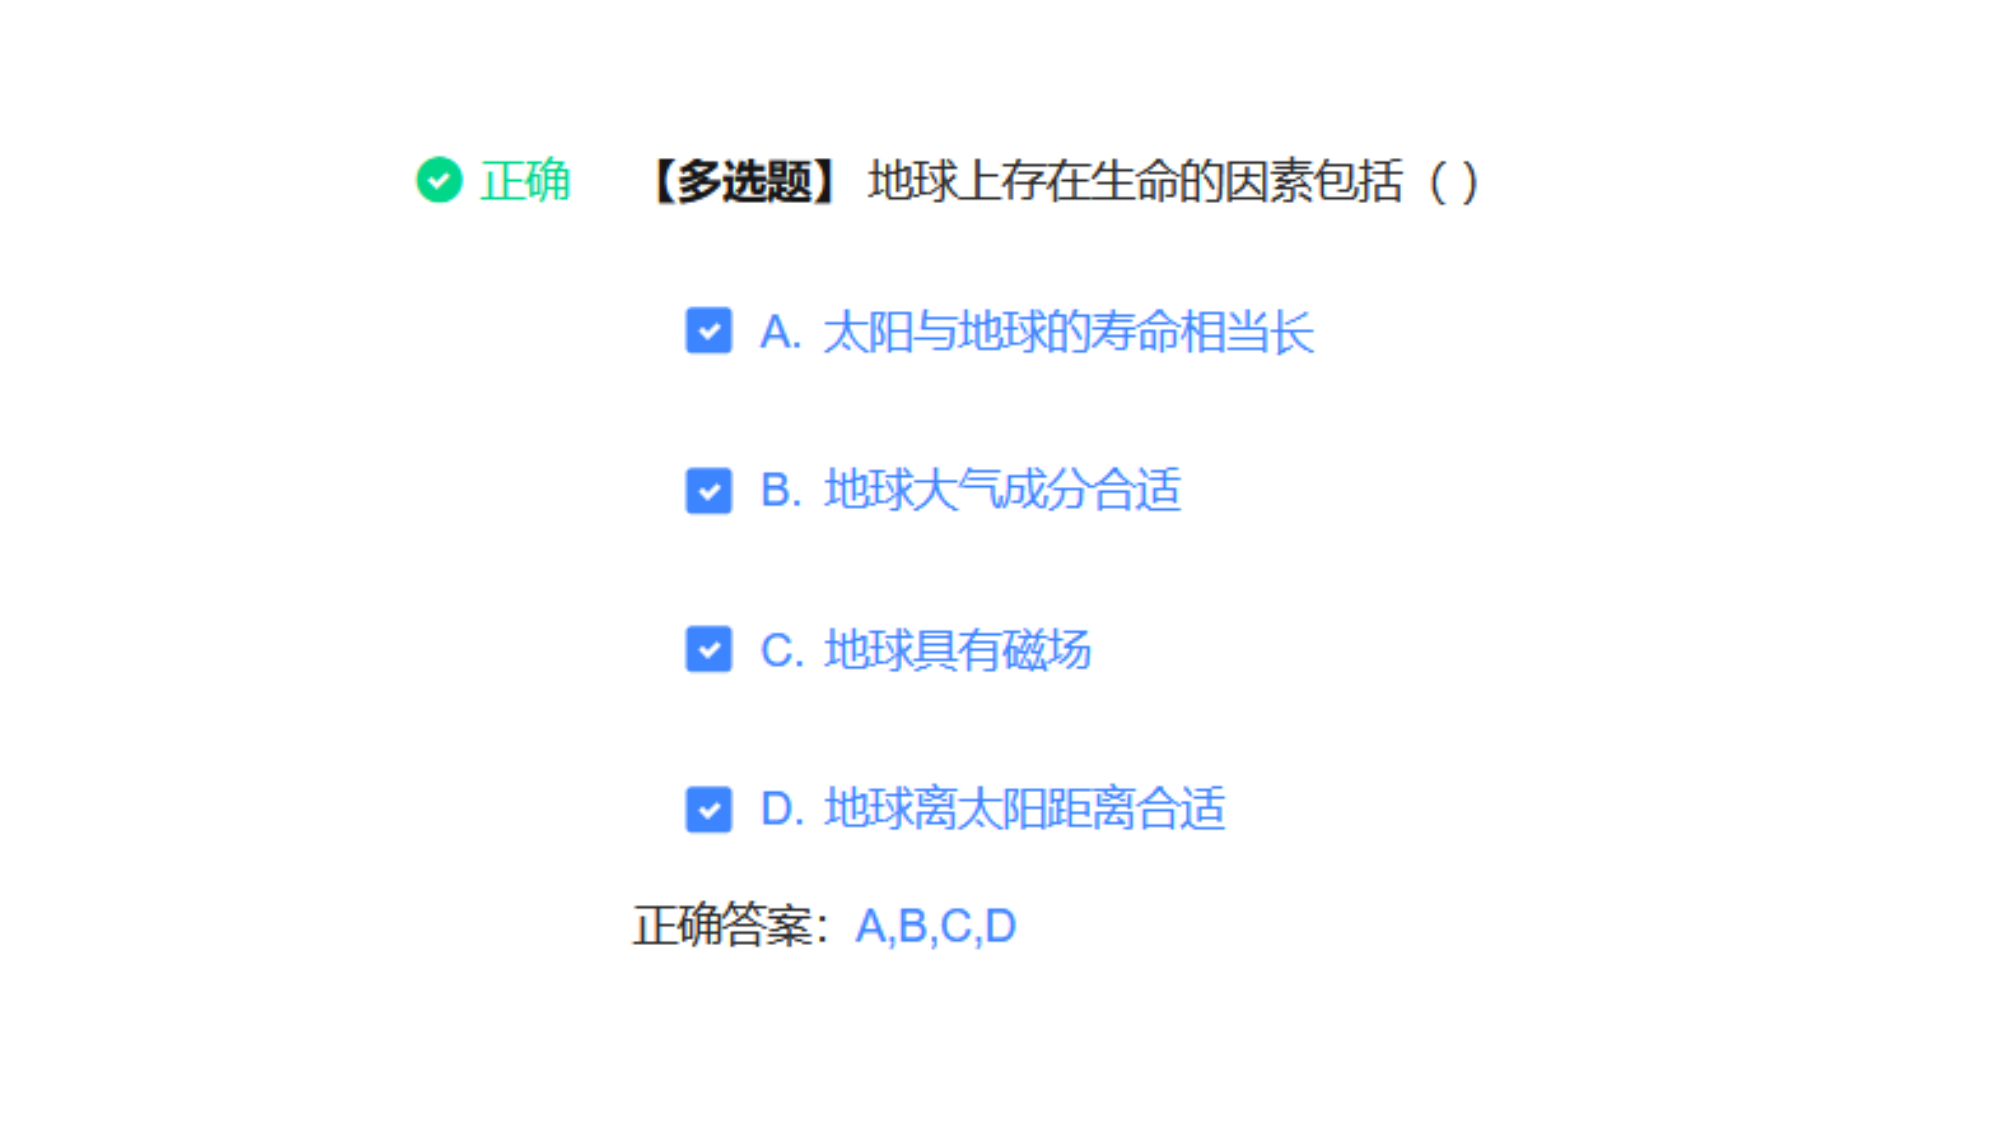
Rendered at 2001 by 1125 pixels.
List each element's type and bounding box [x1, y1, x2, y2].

picture [403, 129, 1597, 996]
